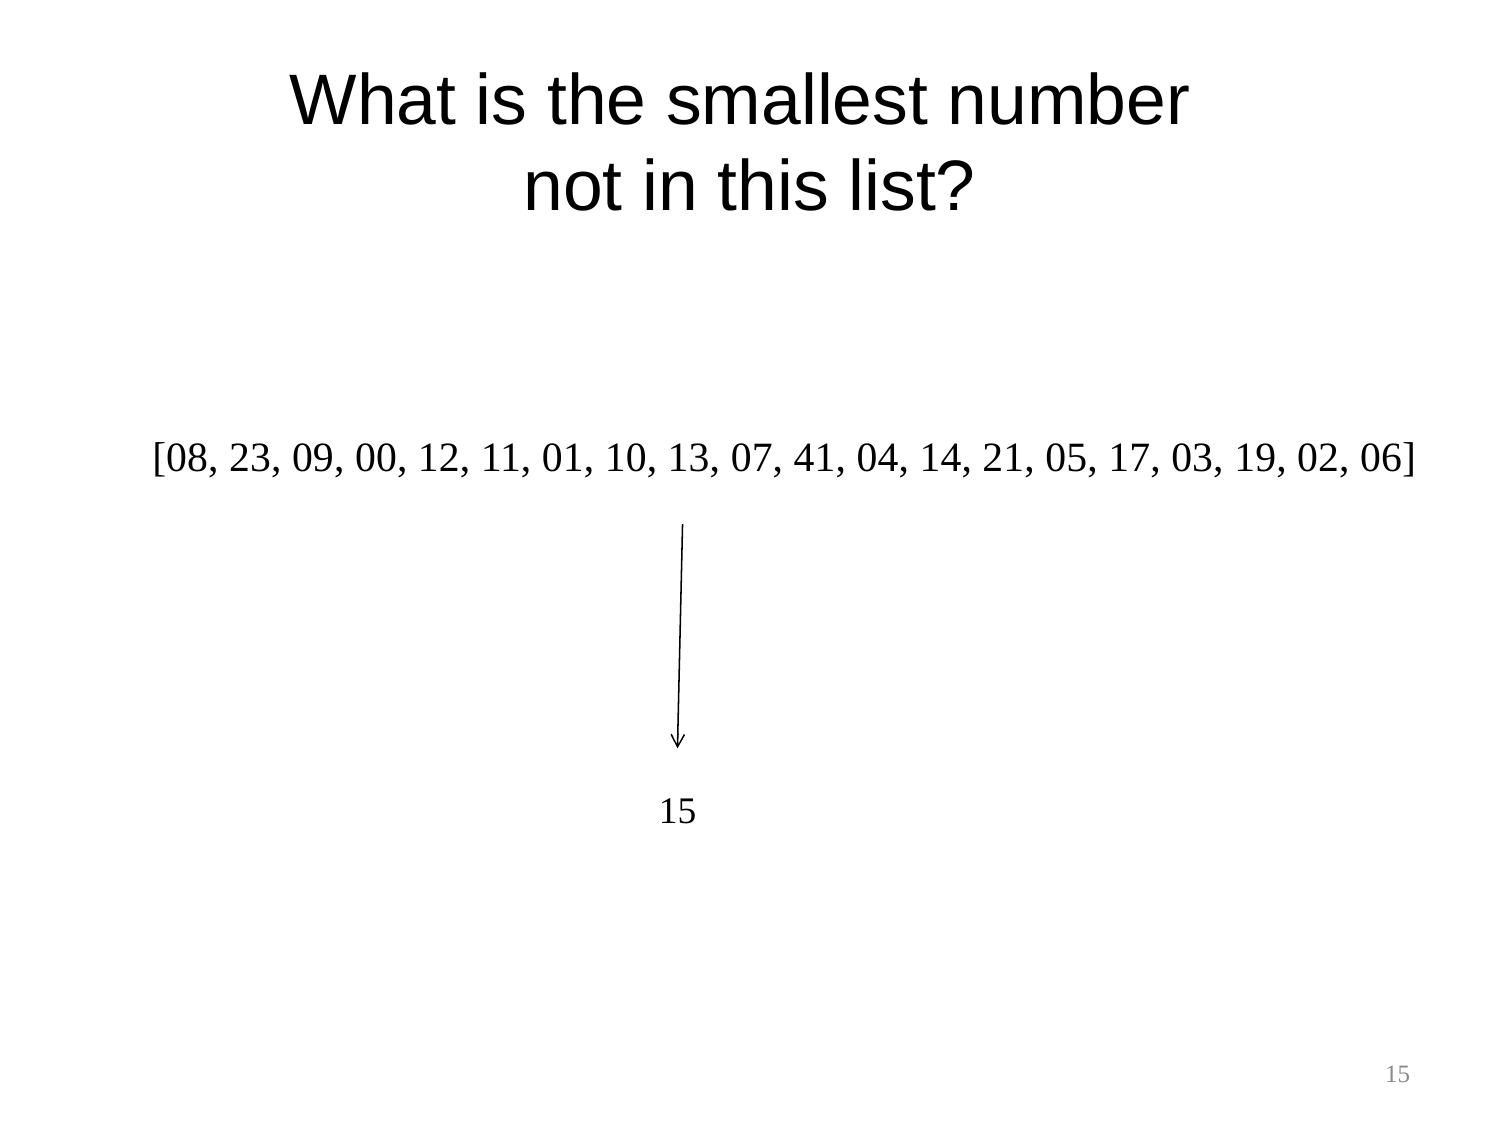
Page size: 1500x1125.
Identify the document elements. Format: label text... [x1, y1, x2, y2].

text_box [08, 23, 09, 00, 12, 11, 01, 10, 13, 07, 41, 04, 14, 21, 05, 17, 03, 19, 02, 06] [137, 422, 1433, 487]
slide_number 15 [1074, 1042, 1425, 1103]
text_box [677, 523, 683, 749]
title What is the smallest number not in this list? [75, 45, 1425, 233]
text_box 15 [644, 778, 712, 839]
